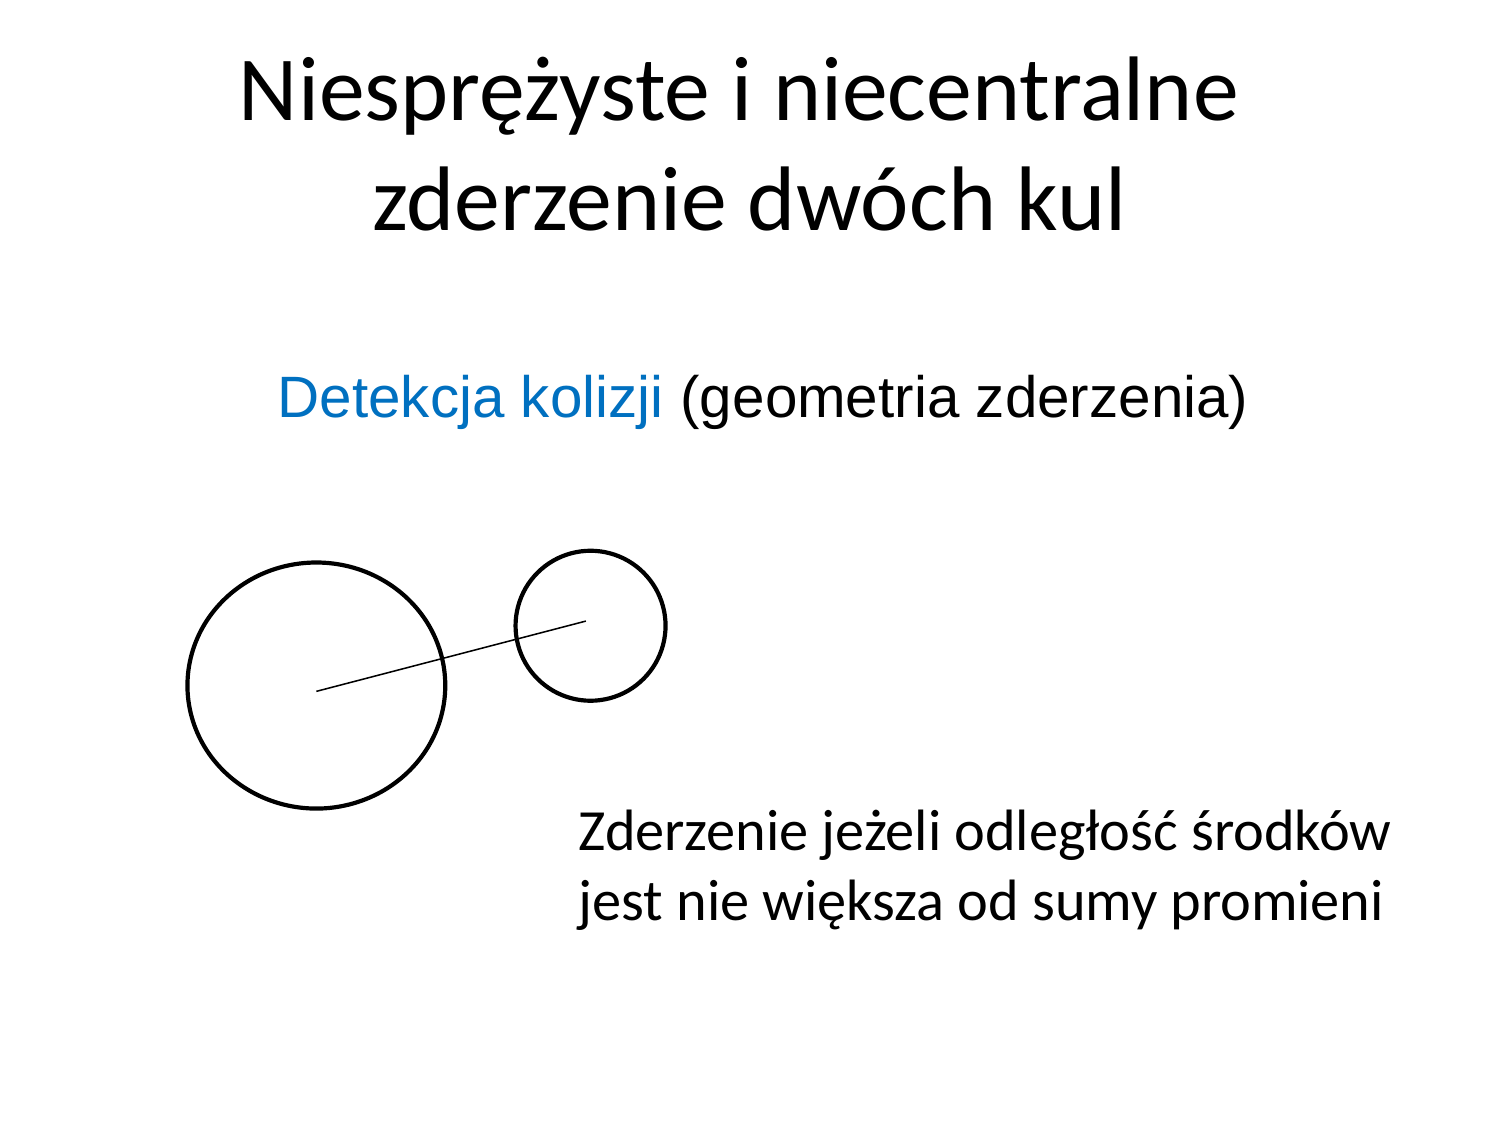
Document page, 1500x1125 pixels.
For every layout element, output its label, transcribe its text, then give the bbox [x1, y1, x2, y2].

text_box [185, 560, 447, 811]
text_box [513, 548, 668, 703]
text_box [316, 620, 587, 692]
text_box Zderzenie jeżeli odległość środków jest nie większa od sumy promieni [563, 785, 1407, 940]
title Niesprężyste i niecentralne zderzenie dwóch kul [75, 45, 1425, 233]
text_box Detekcja kolizji (geometria zderzenia) [263, 351, 1265, 437]
